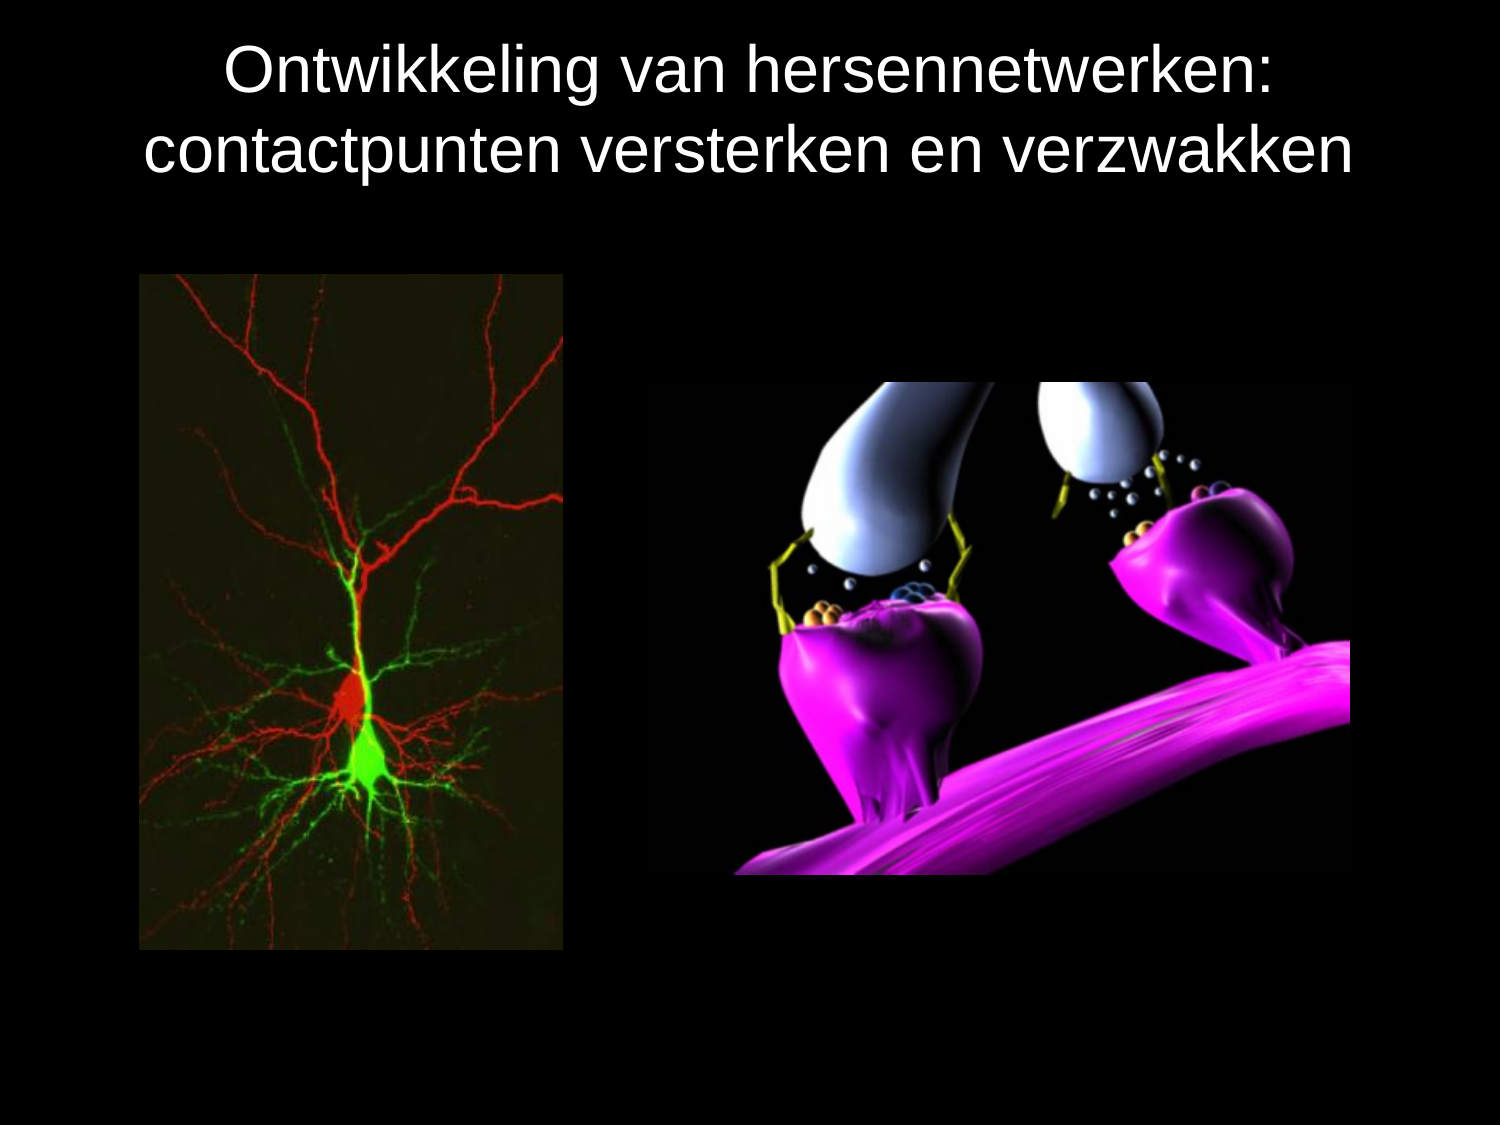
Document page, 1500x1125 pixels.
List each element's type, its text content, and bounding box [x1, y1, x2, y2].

title Ontwikkeling van hersennetwerken: contactpunten versterken en verzwakken [75, 12, 1425, 200]
picture [138, 274, 563, 951]
picture [649, 382, 1351, 876]
